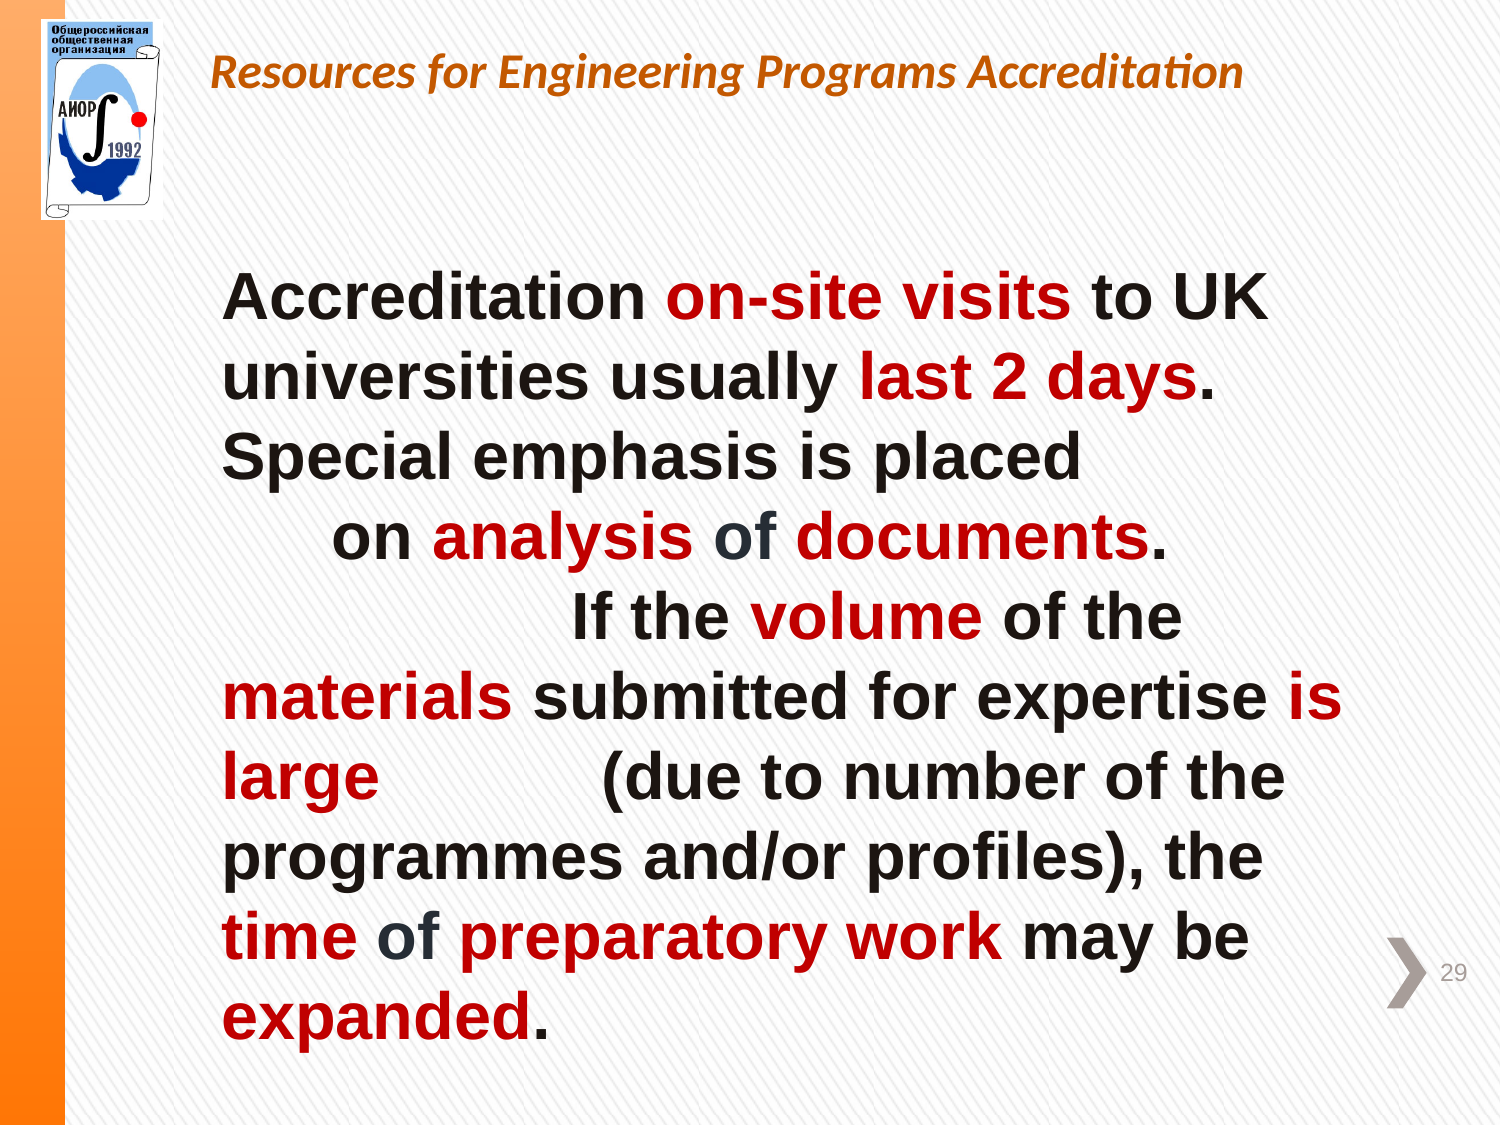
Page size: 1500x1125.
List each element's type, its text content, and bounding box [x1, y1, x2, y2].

list Resources for Engineering Programs Accreditation [194, 30, 1420, 209]
slide_number 29 [1425, 941, 1488, 1002]
picture [41, 19, 163, 220]
text_box Accreditation on-site visits to UK universities usually last 2 days. Special emphasis is placed on analysis of documents. If the volume of the materials submitted for expertise is large (due to number of the programmes and/or profiles), the time of preparatory work may be expanded. [206, 245, 1424, 1060]
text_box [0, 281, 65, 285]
